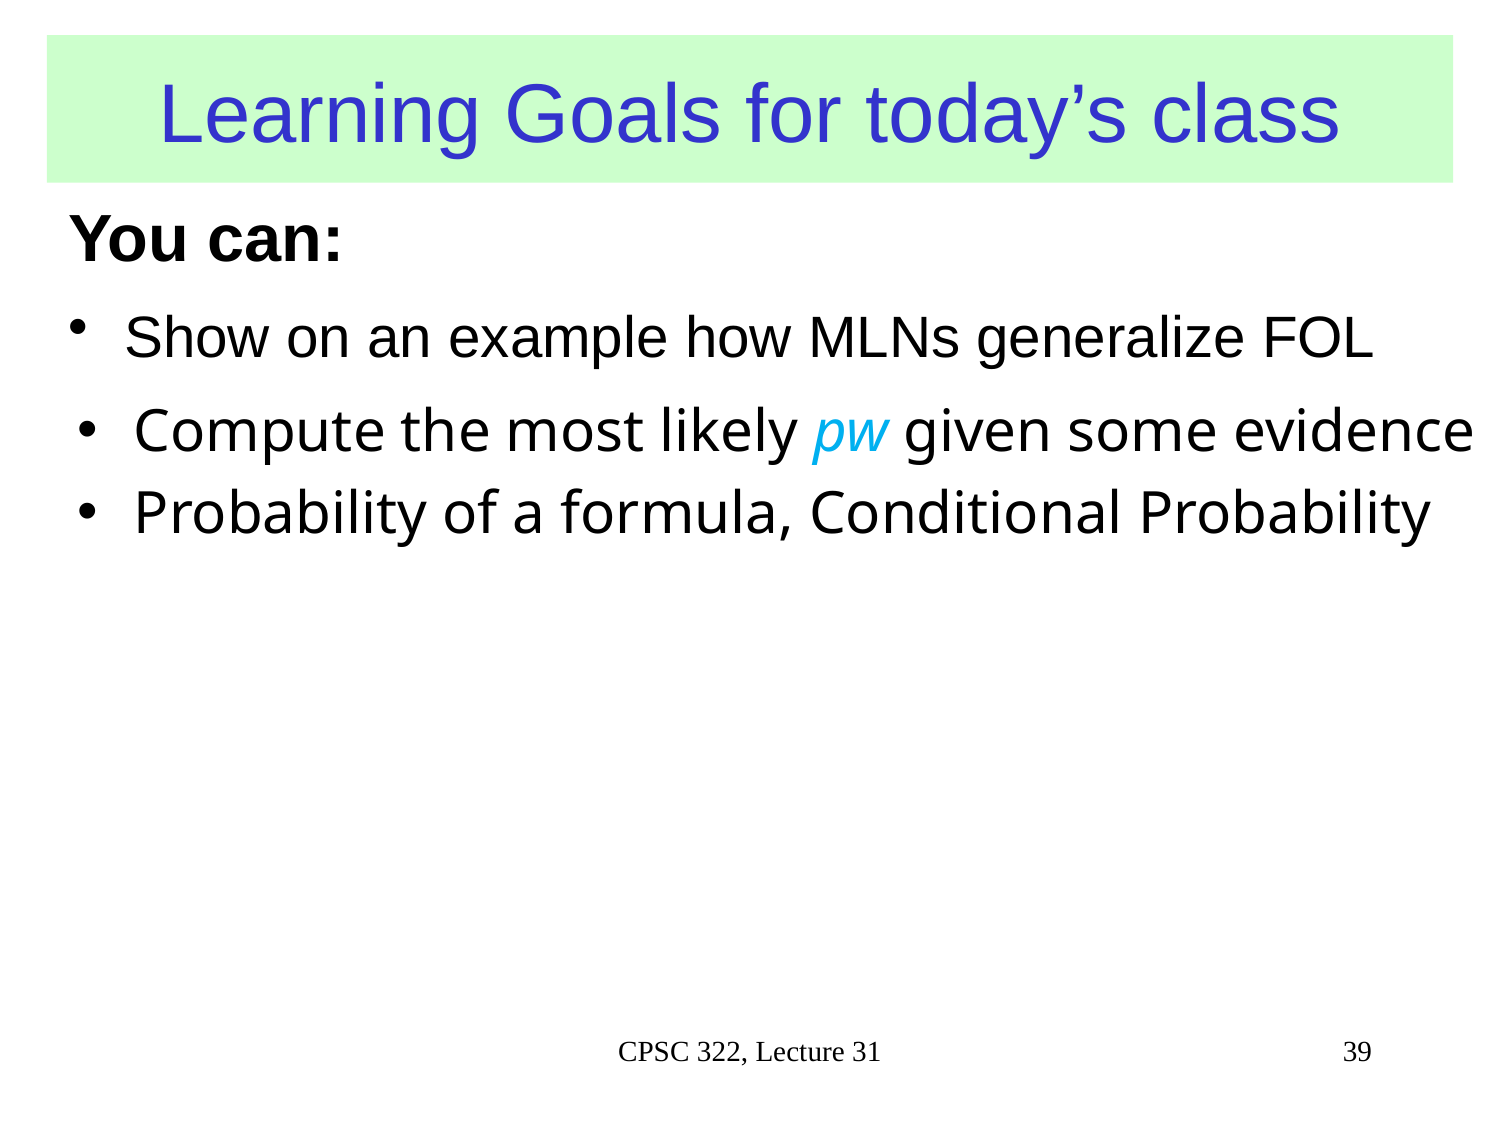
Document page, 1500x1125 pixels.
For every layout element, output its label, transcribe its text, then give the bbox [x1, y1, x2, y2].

list You can: Show on an example how MLNs generalize FOL Compute the most likely pw given some evidence Probability of a formula, Conditional Probability [52, 187, 1500, 903]
title Learning Goals for today’s class [46, 34, 1454, 183]
footer CPSC 322, Lecture 31 [512, 1024, 988, 1101]
slide_number 39 [1074, 1024, 1388, 1101]
